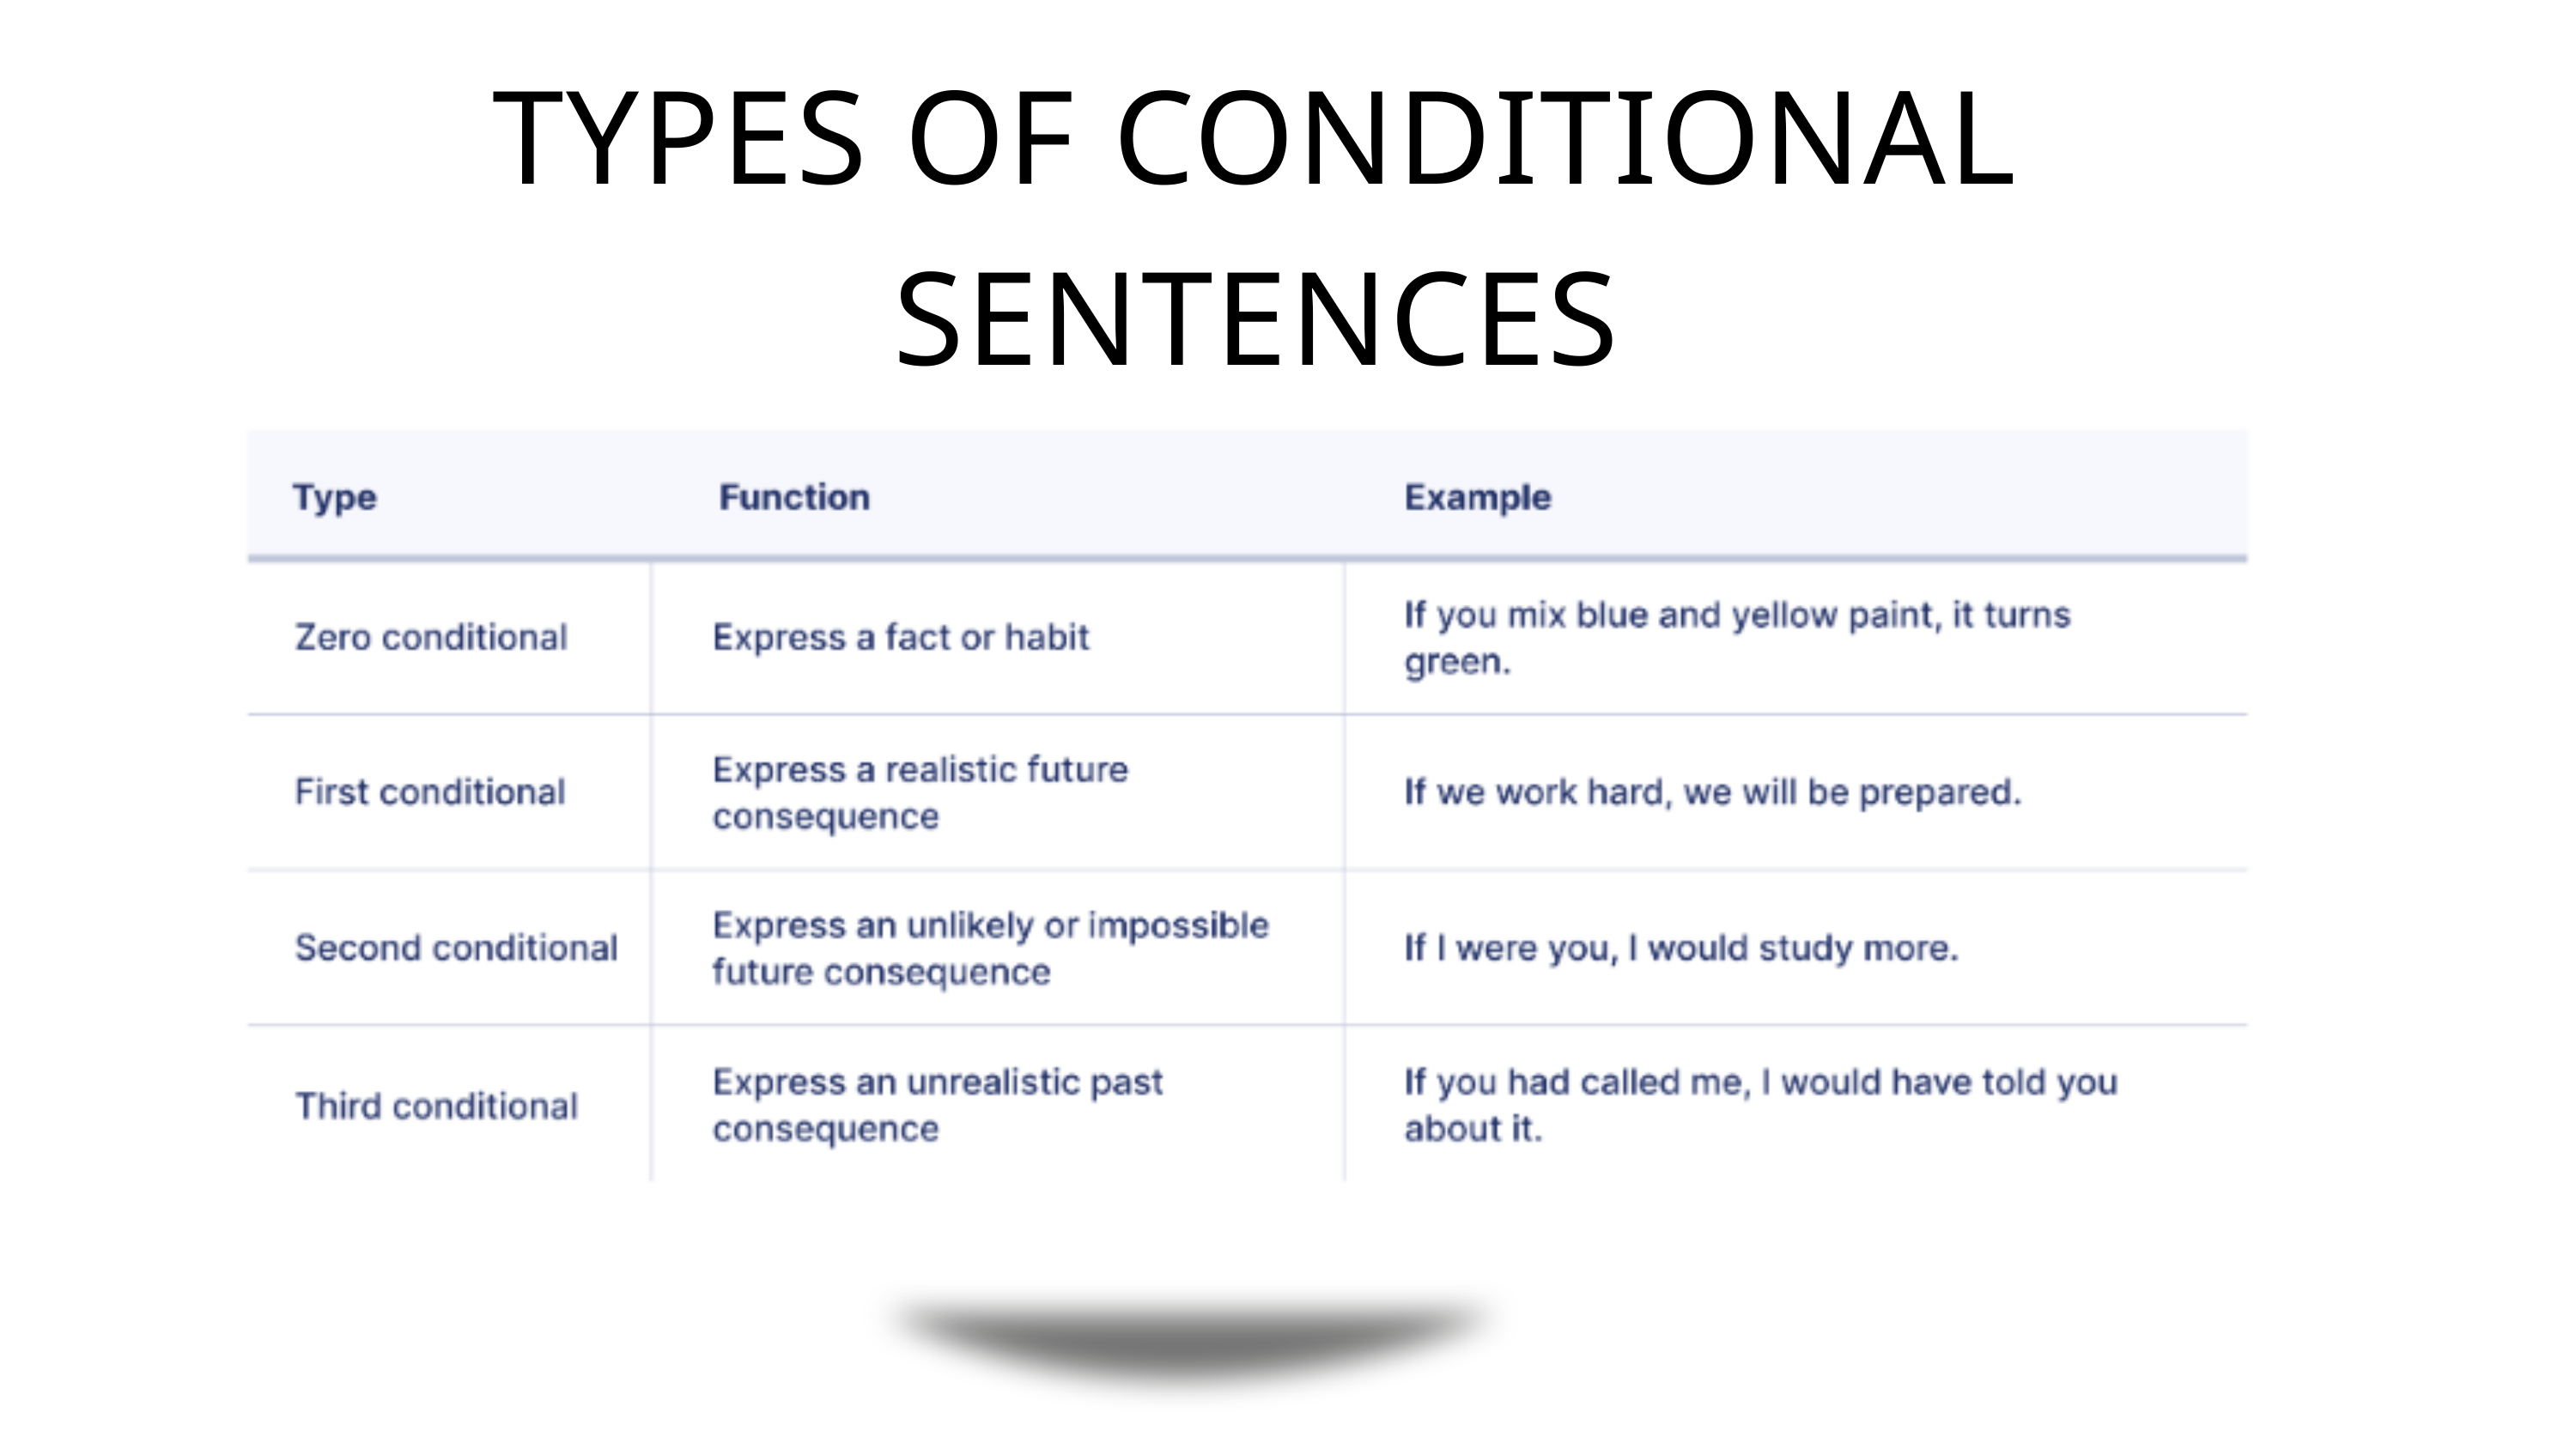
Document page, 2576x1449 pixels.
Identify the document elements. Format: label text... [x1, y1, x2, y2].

text_box [863, 1279, 1519, 1413]
text_box TYPES OF CONDITIONAL SENTENCES [422, 29, 2092, 573]
text_box [239, 415, 2275, 1241]
